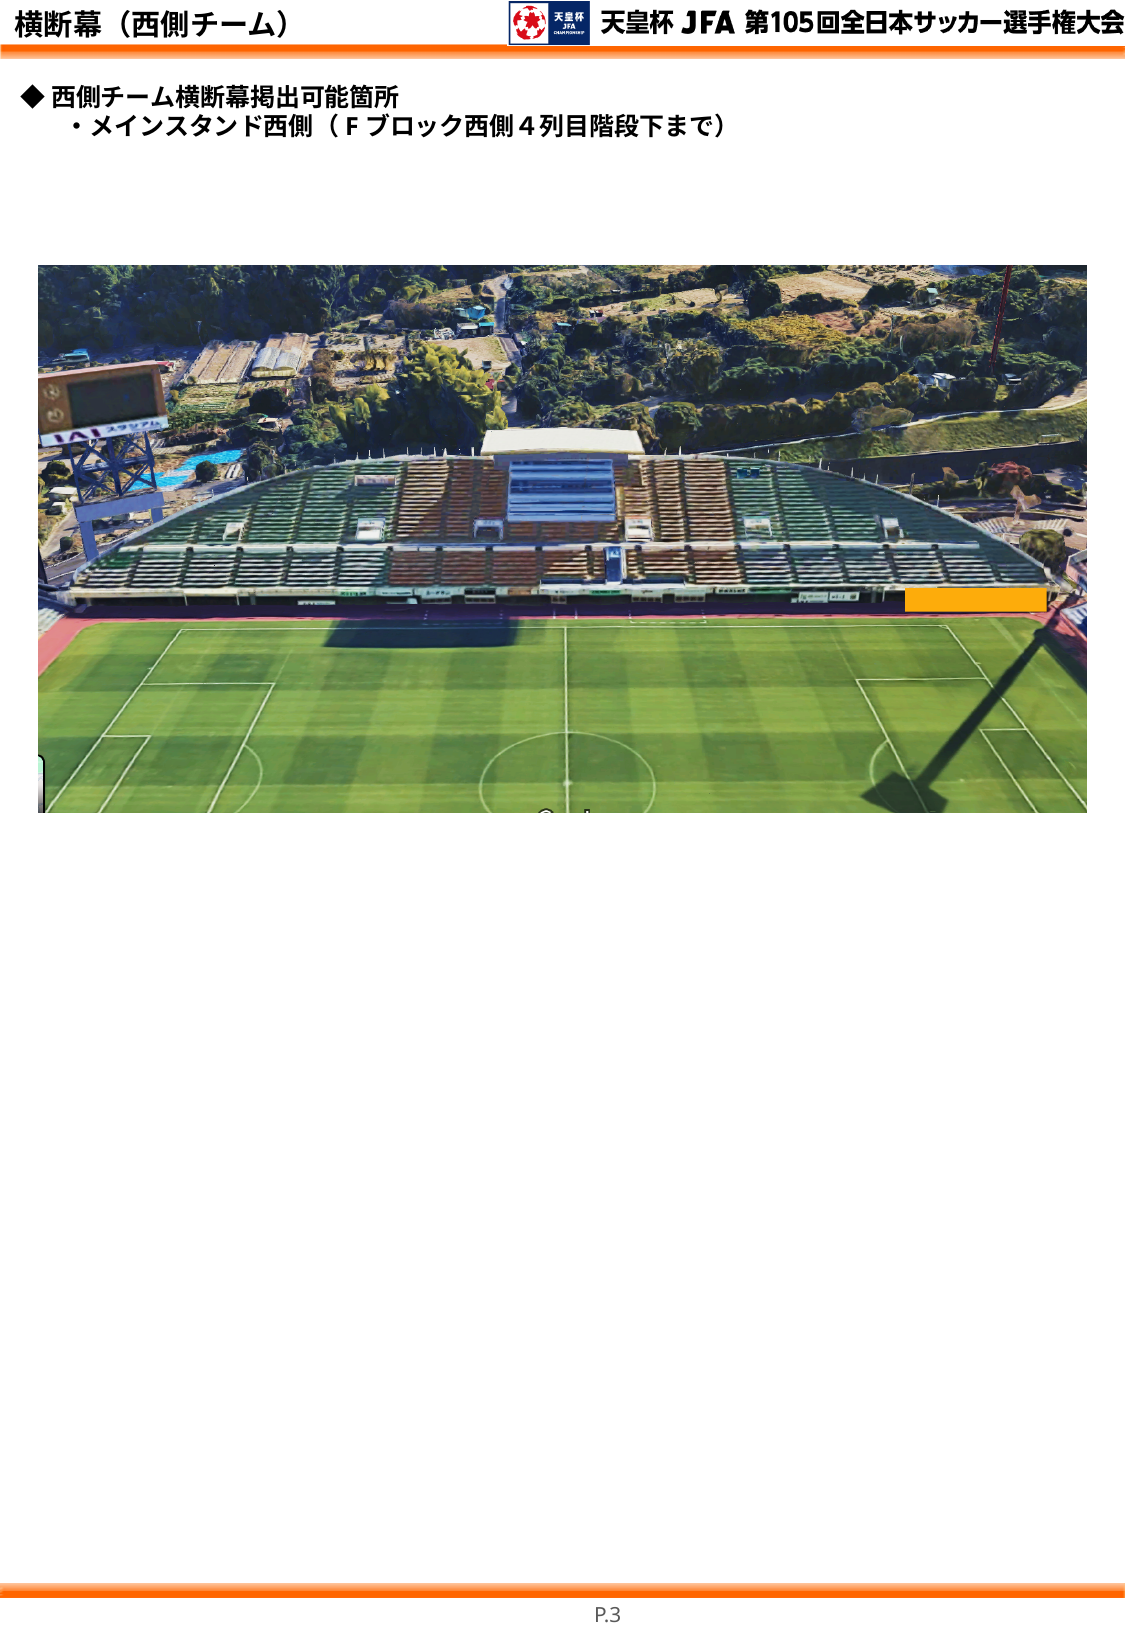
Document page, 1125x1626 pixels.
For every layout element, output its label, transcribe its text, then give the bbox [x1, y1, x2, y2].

text_box 横断幕（西側チーム） [0, 0, 504, 49]
text_box ◆西側チーム横断幕掲出可能箇所 ・メインスタンド西側（Fブロック西側４列目階段下まで） [0, 73, 1087, 175]
picture [37, 265, 1087, 813]
picture [1, 0, 1125, 59]
picture [0, 1583, 1125, 1598]
